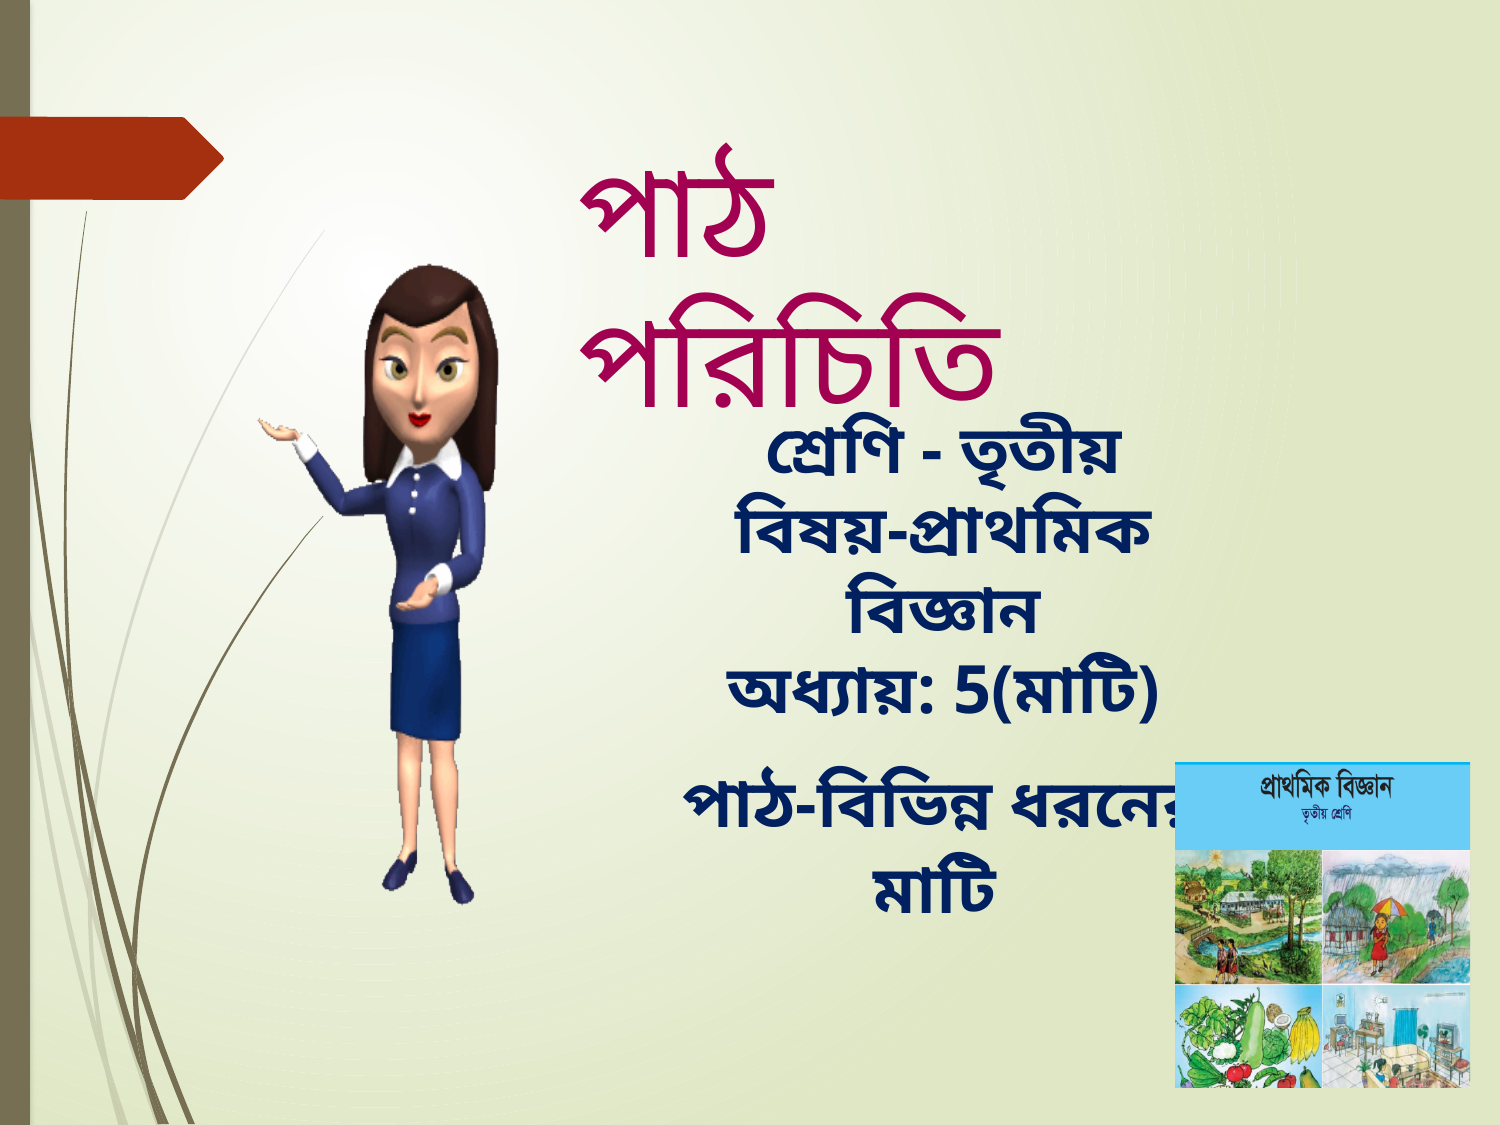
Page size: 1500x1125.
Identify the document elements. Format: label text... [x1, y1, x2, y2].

text_box [199, 237, 573, 908]
picture [1174, 765, 1471, 1088]
text_box শ্রেণি - তৃতীয় বিষয়-প্রাথমিক বিজ্ঞান অধ্যায়: 5(মাটি) পাঠ-বিভিন্ন ধরনের মাটি [662, 399, 1225, 935]
text_box পাঠ পরিচিতি [562, 124, 1163, 440]
